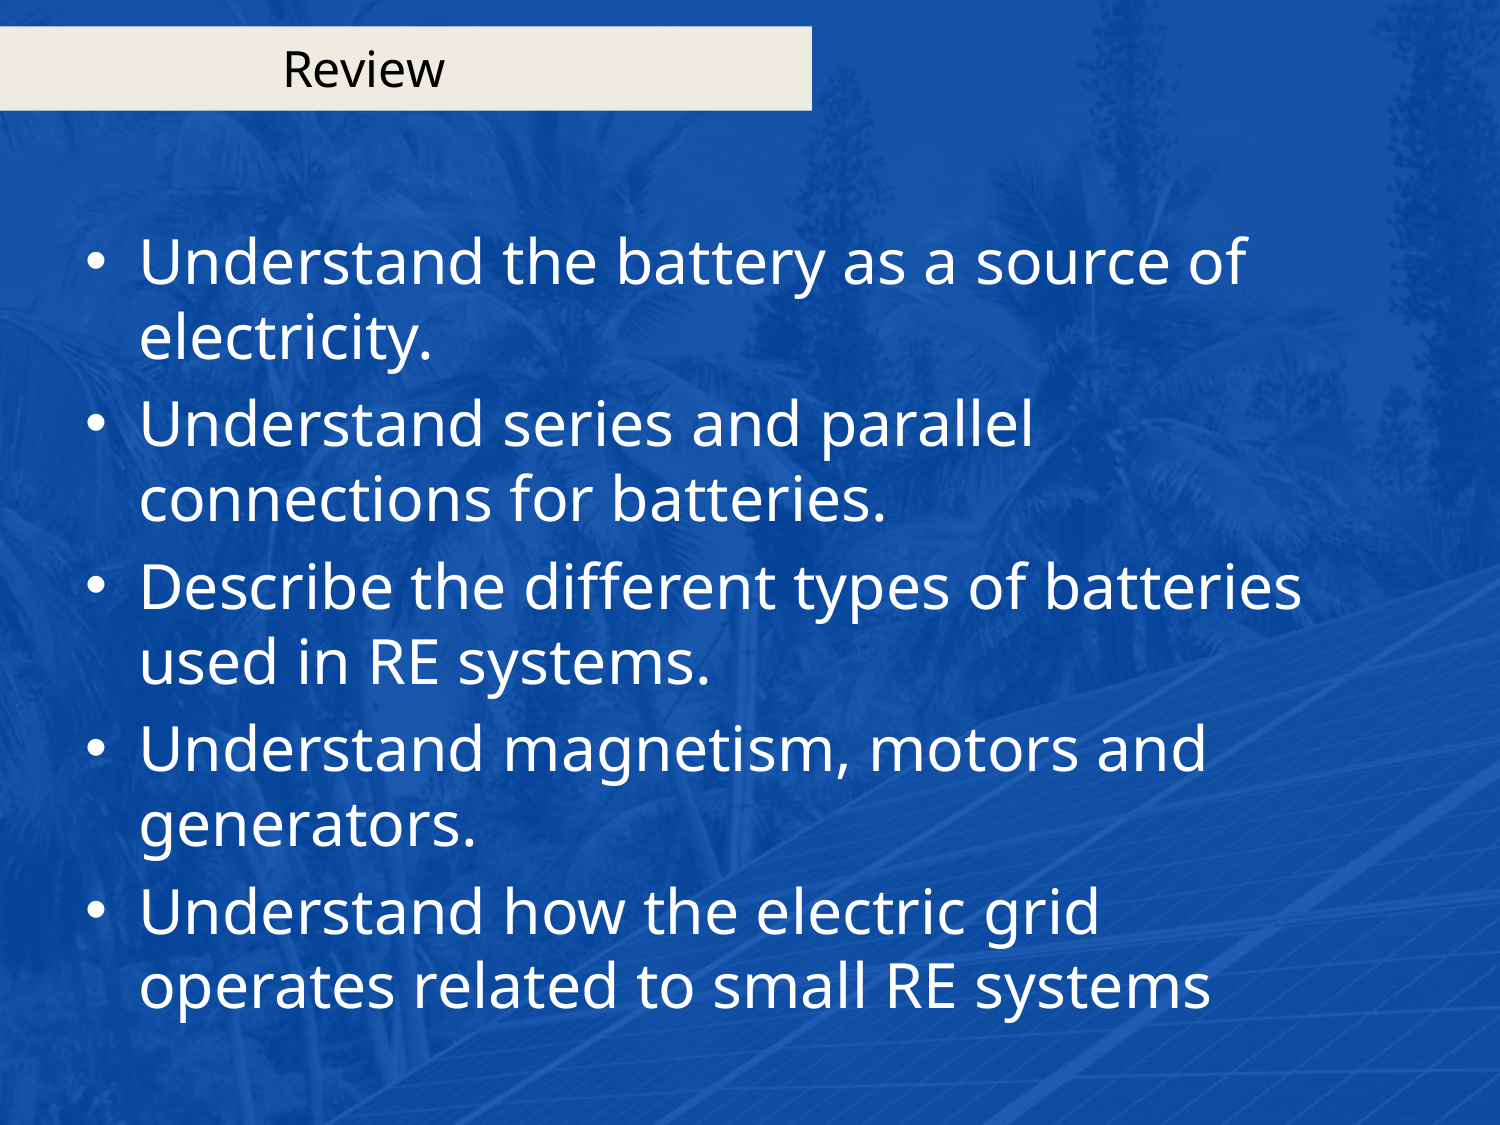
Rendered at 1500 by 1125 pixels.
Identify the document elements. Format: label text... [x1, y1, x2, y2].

title Review [24, 11, 704, 123]
list Understand the battery as a source of electricity. Understand series and parallel connections for batteries. Describe the different types of batteries used in RE systems. Understand magnetism, motors and generators. Understand how the electric grid operates related to small RE systems [70, 214, 1336, 911]
picture [0, 0, 1500, 1125]
